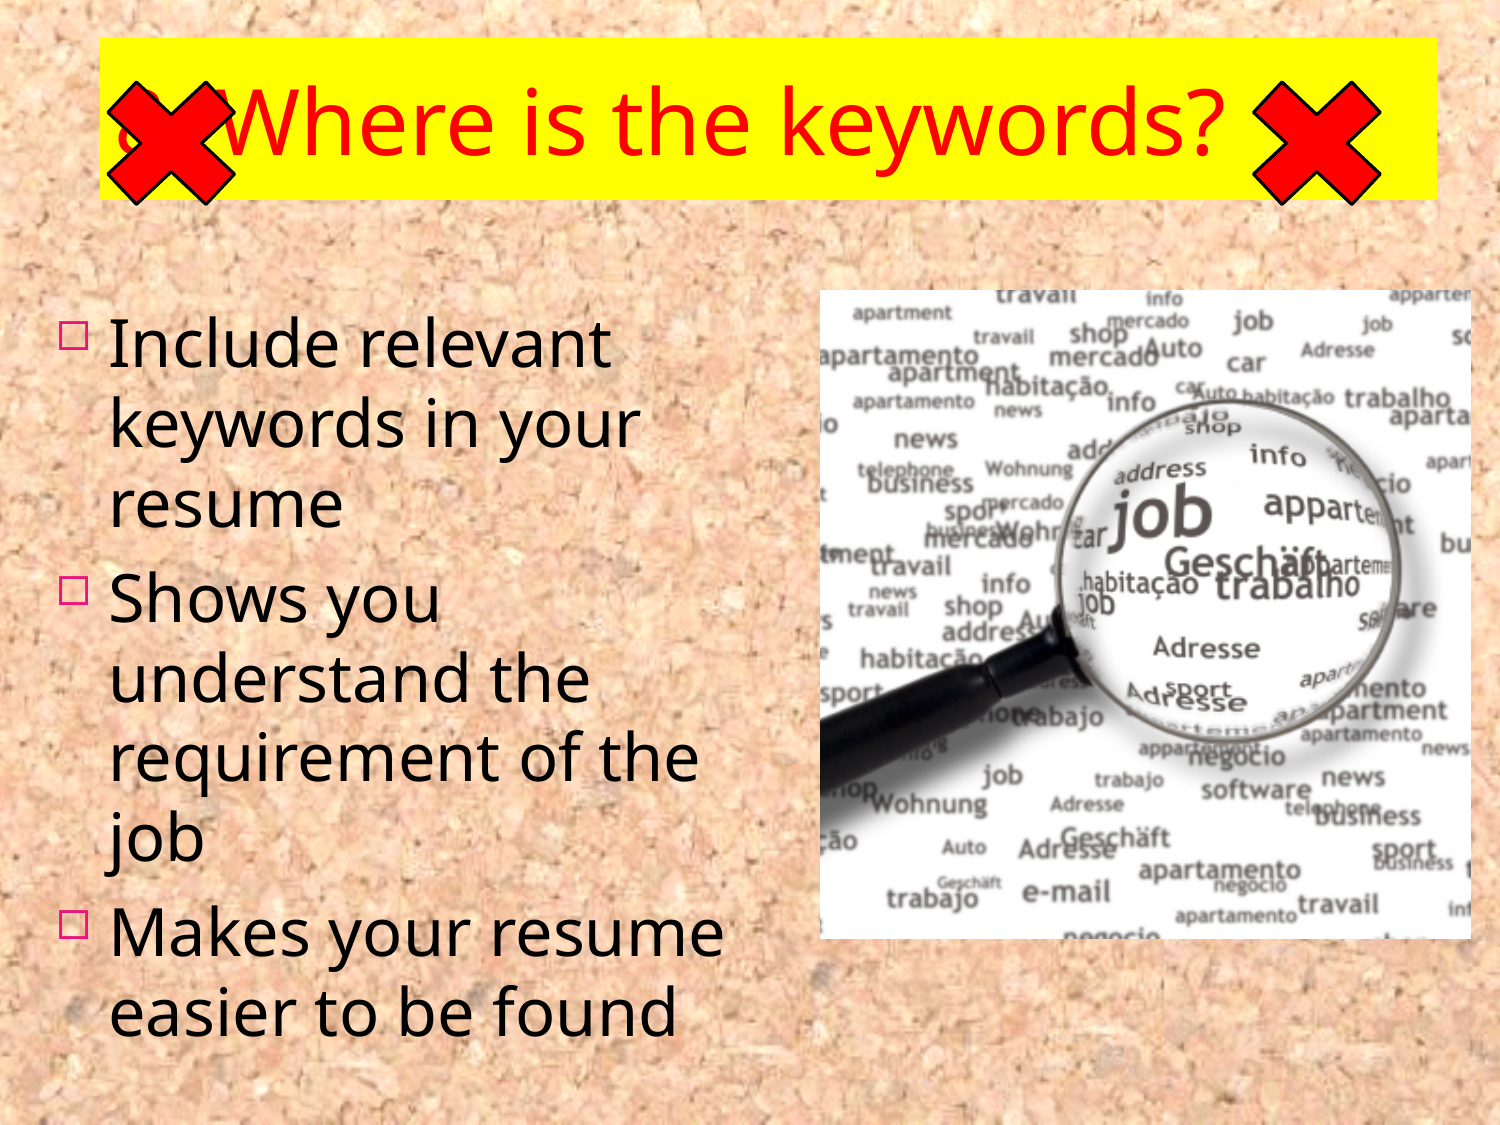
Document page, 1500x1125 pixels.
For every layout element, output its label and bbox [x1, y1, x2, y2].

list [820, 290, 1471, 939]
picture [0, 0, 1500, 1125]
